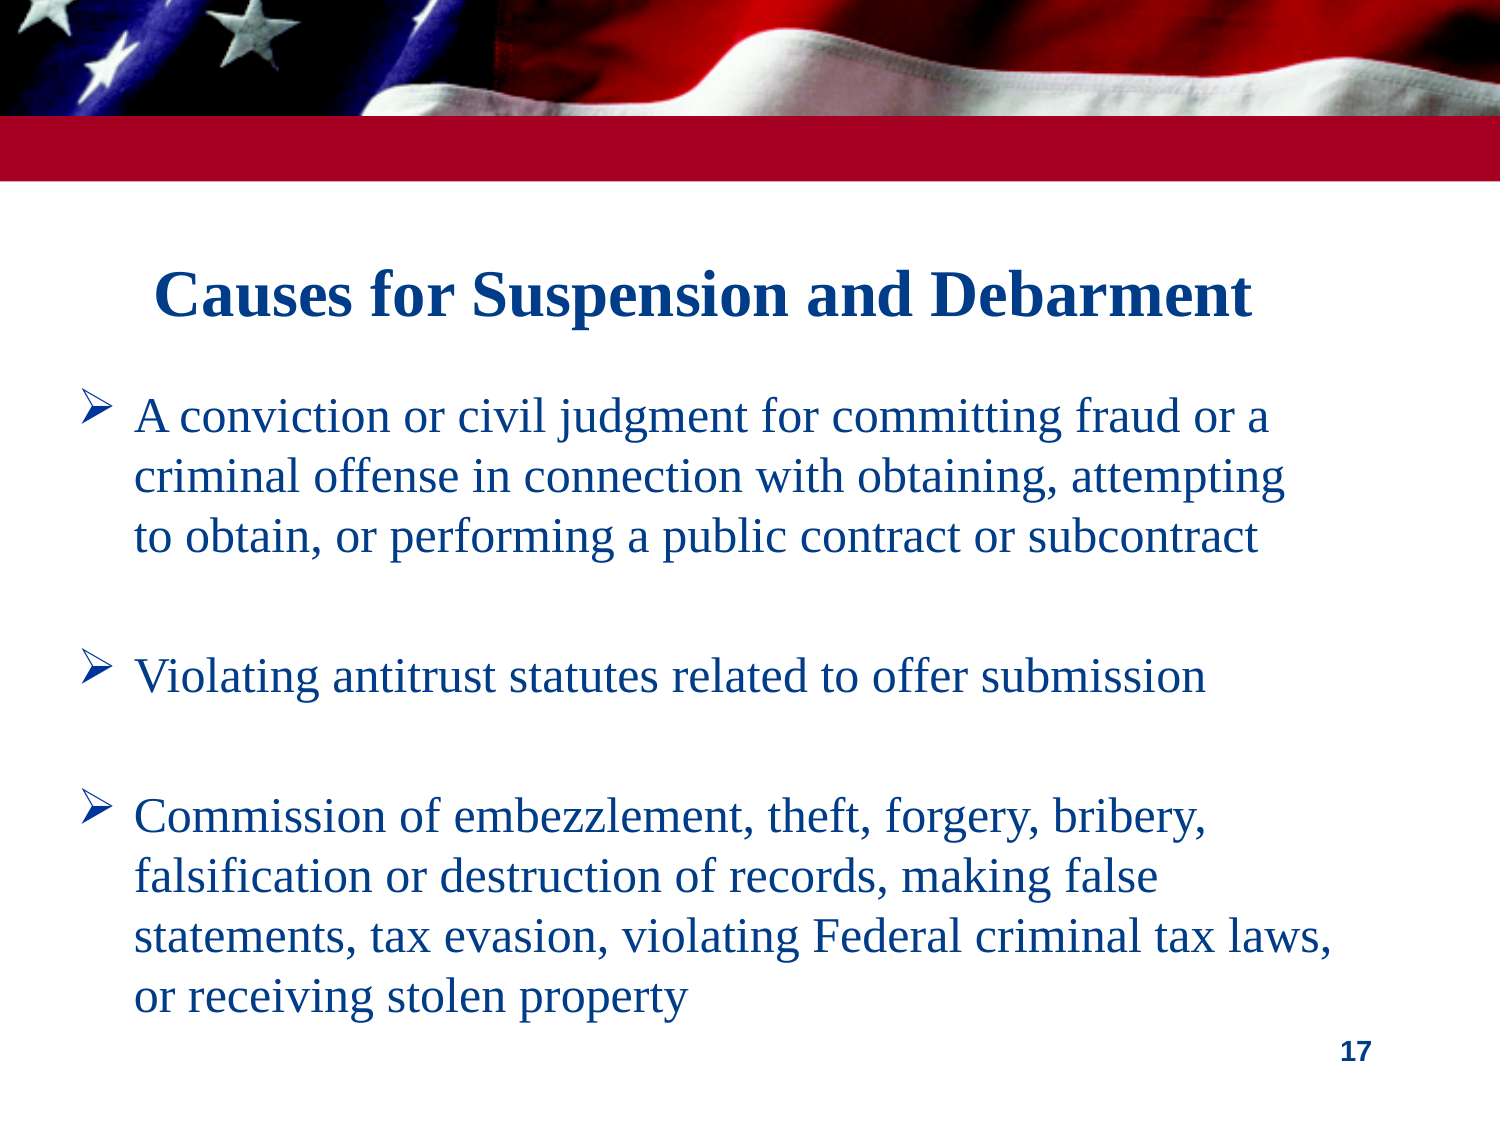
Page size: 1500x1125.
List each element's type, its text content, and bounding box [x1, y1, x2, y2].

picture [0, 0, 1500, 116]
title Causes for Suspension and Debarment [74, 242, 1350, 374]
list A conviction or civil judgment for committing fraud or a criminal offense in connection with obtaining, attempting to obtain, or performing a public contract or subcontract Violating antitrust statutes related to offer submission Commission of embezzlement, theft, forgery, bribery, falsification or destruction of records, making false statements, tax evasion, violating Federal criminal tax laws, or receiving stolen property [62, 374, 1350, 926]
slide_number 17 [1074, 1024, 1388, 1101]
